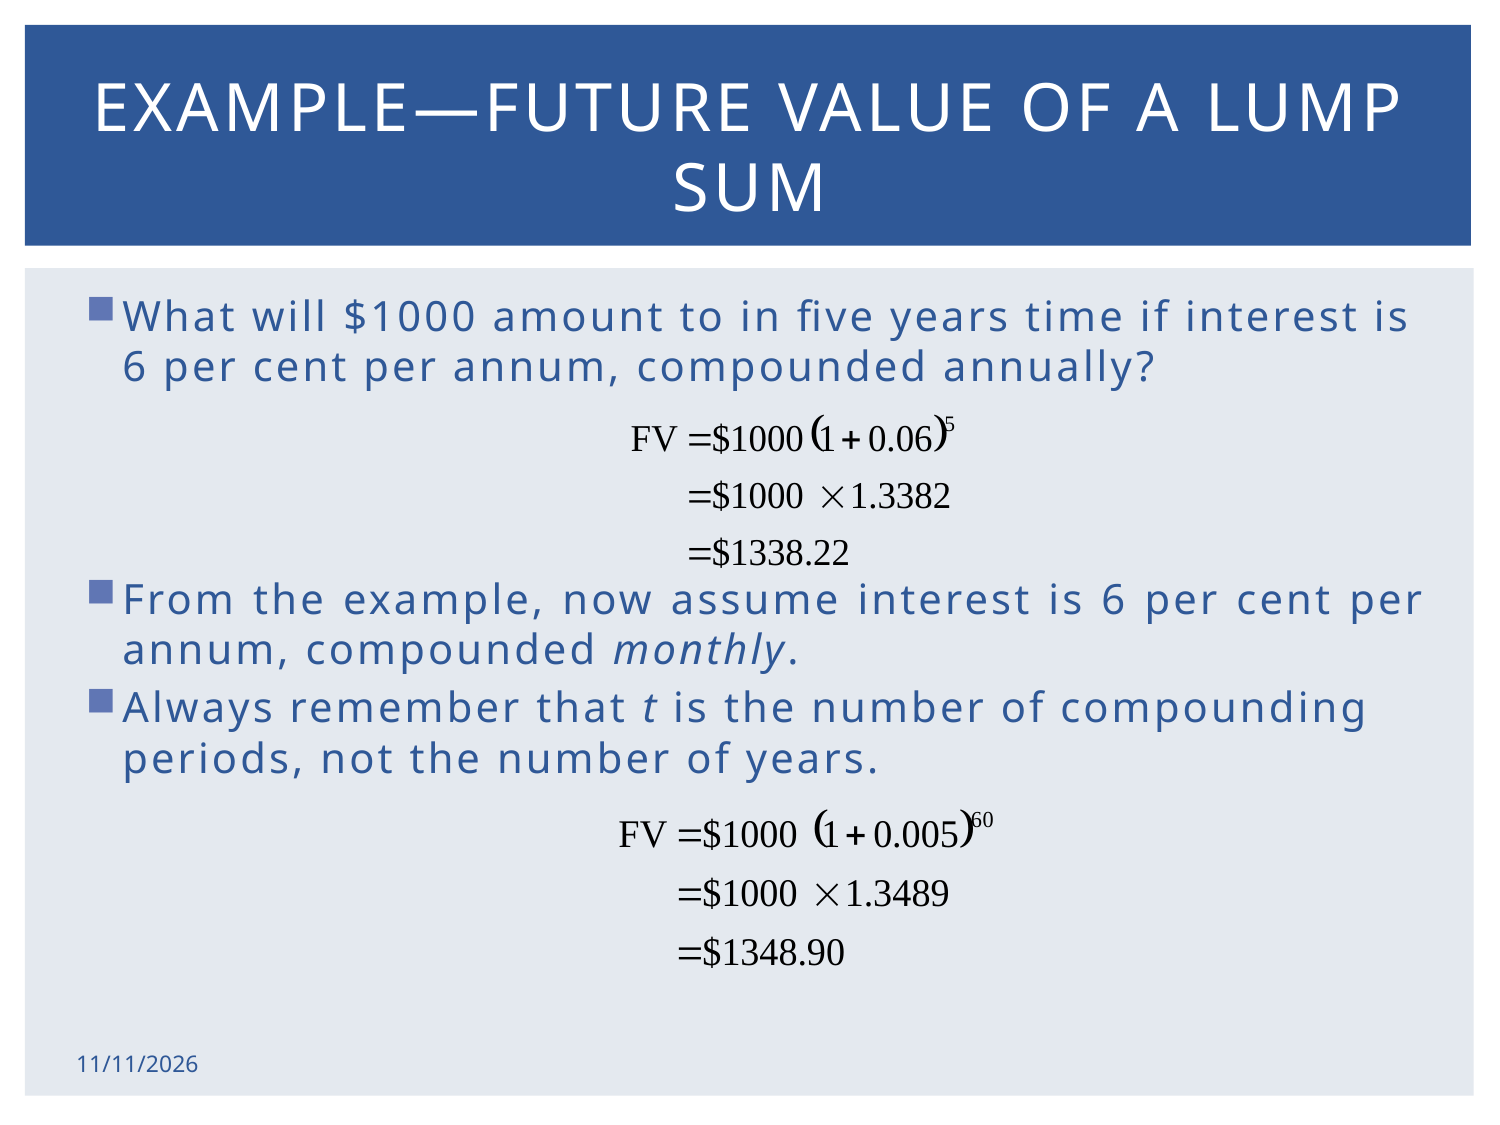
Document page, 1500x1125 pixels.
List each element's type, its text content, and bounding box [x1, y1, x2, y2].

title Example—Future Value of a Lump Sum [62, 58, 1438, 232]
list What will $1000 amount to in five years time if interest is 6 per cent per annum, compounded annually? From the example, now assume interest is 6 per cent per annum, compounded monthly. Always remember that t is the number of compounding periods, not the number of years. [62, 282, 1442, 1005]
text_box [612, 801, 1001, 976]
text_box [624, 406, 961, 576]
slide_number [60, 1042, 411, 1088]
